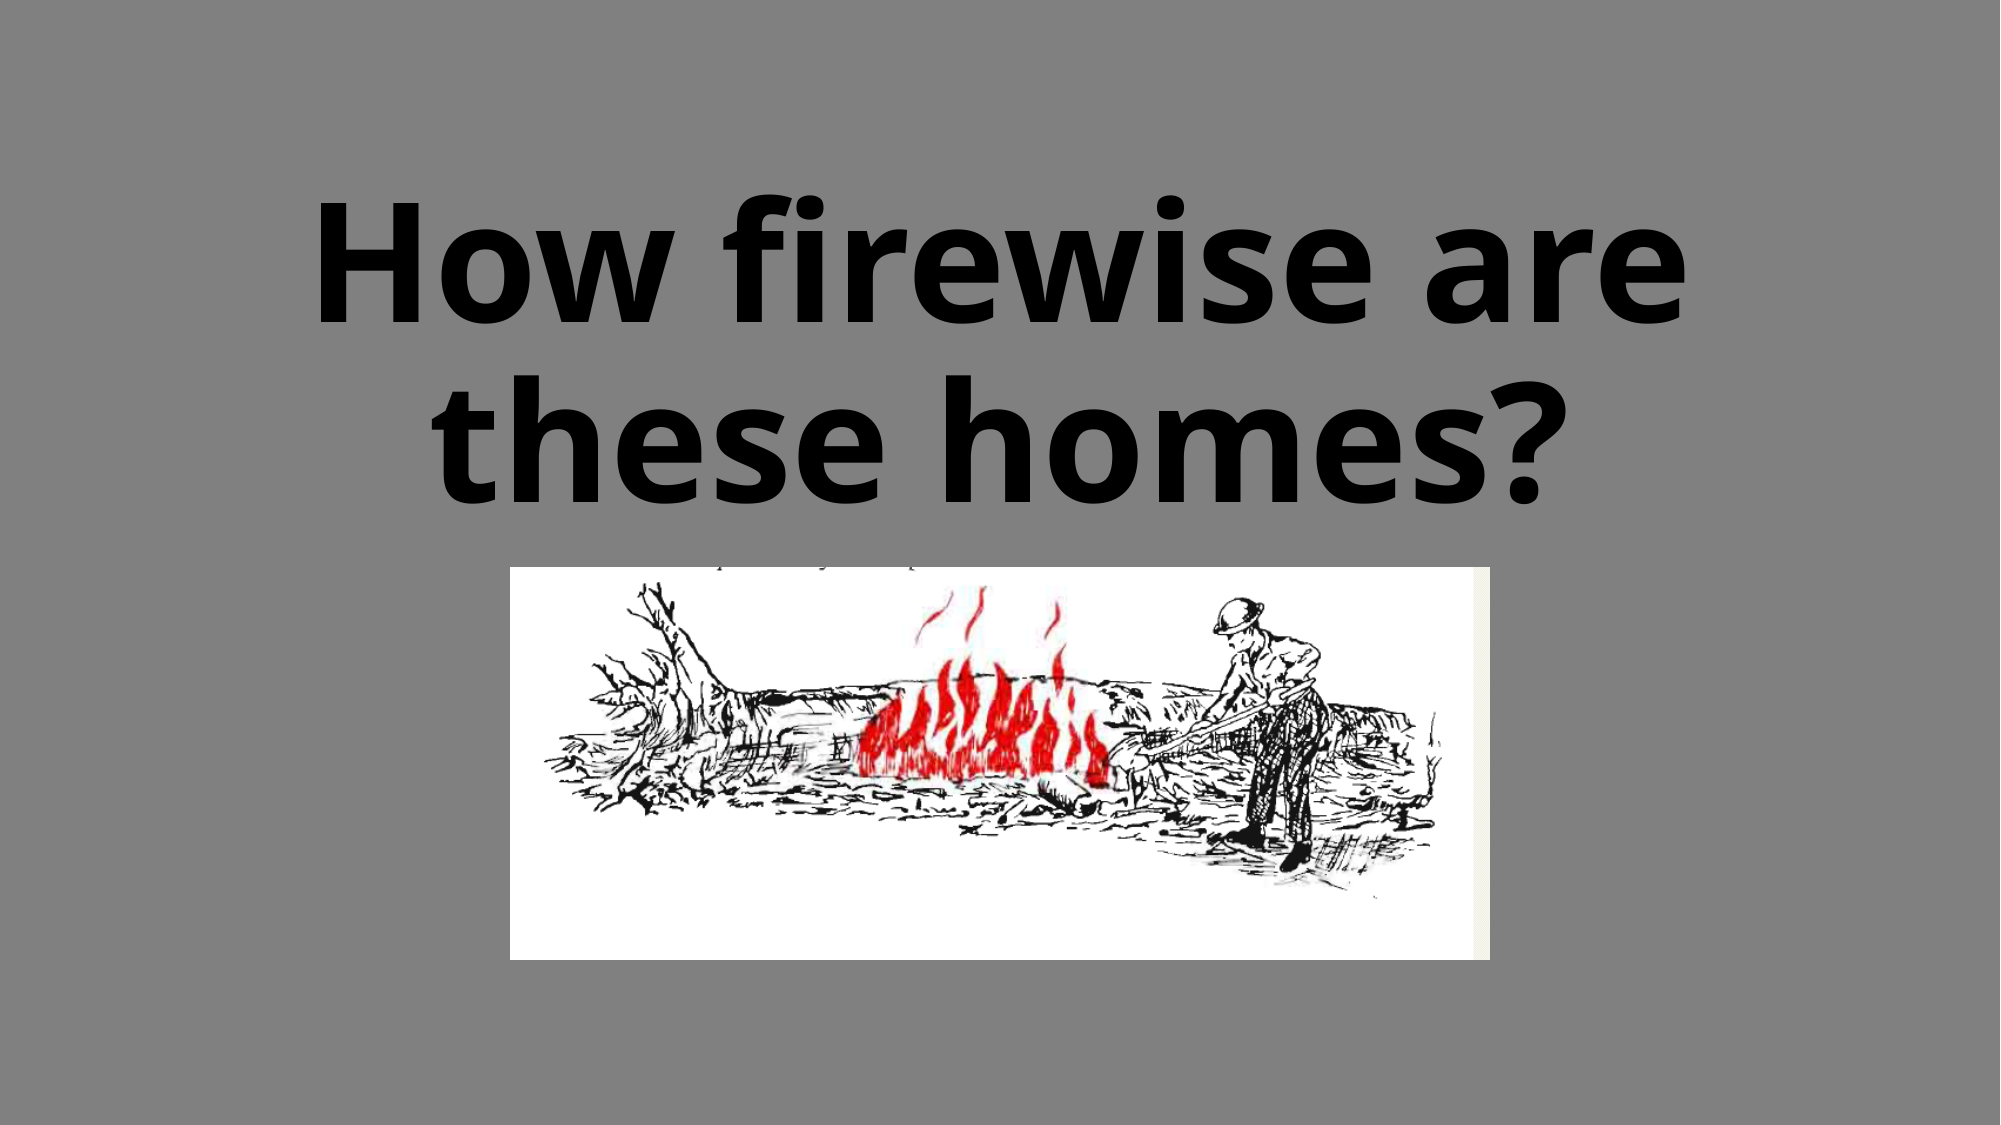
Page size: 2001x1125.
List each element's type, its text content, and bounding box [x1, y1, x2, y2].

picture [510, 567, 1490, 960]
title How firewise are these homes? [249, 154, 1750, 547]
